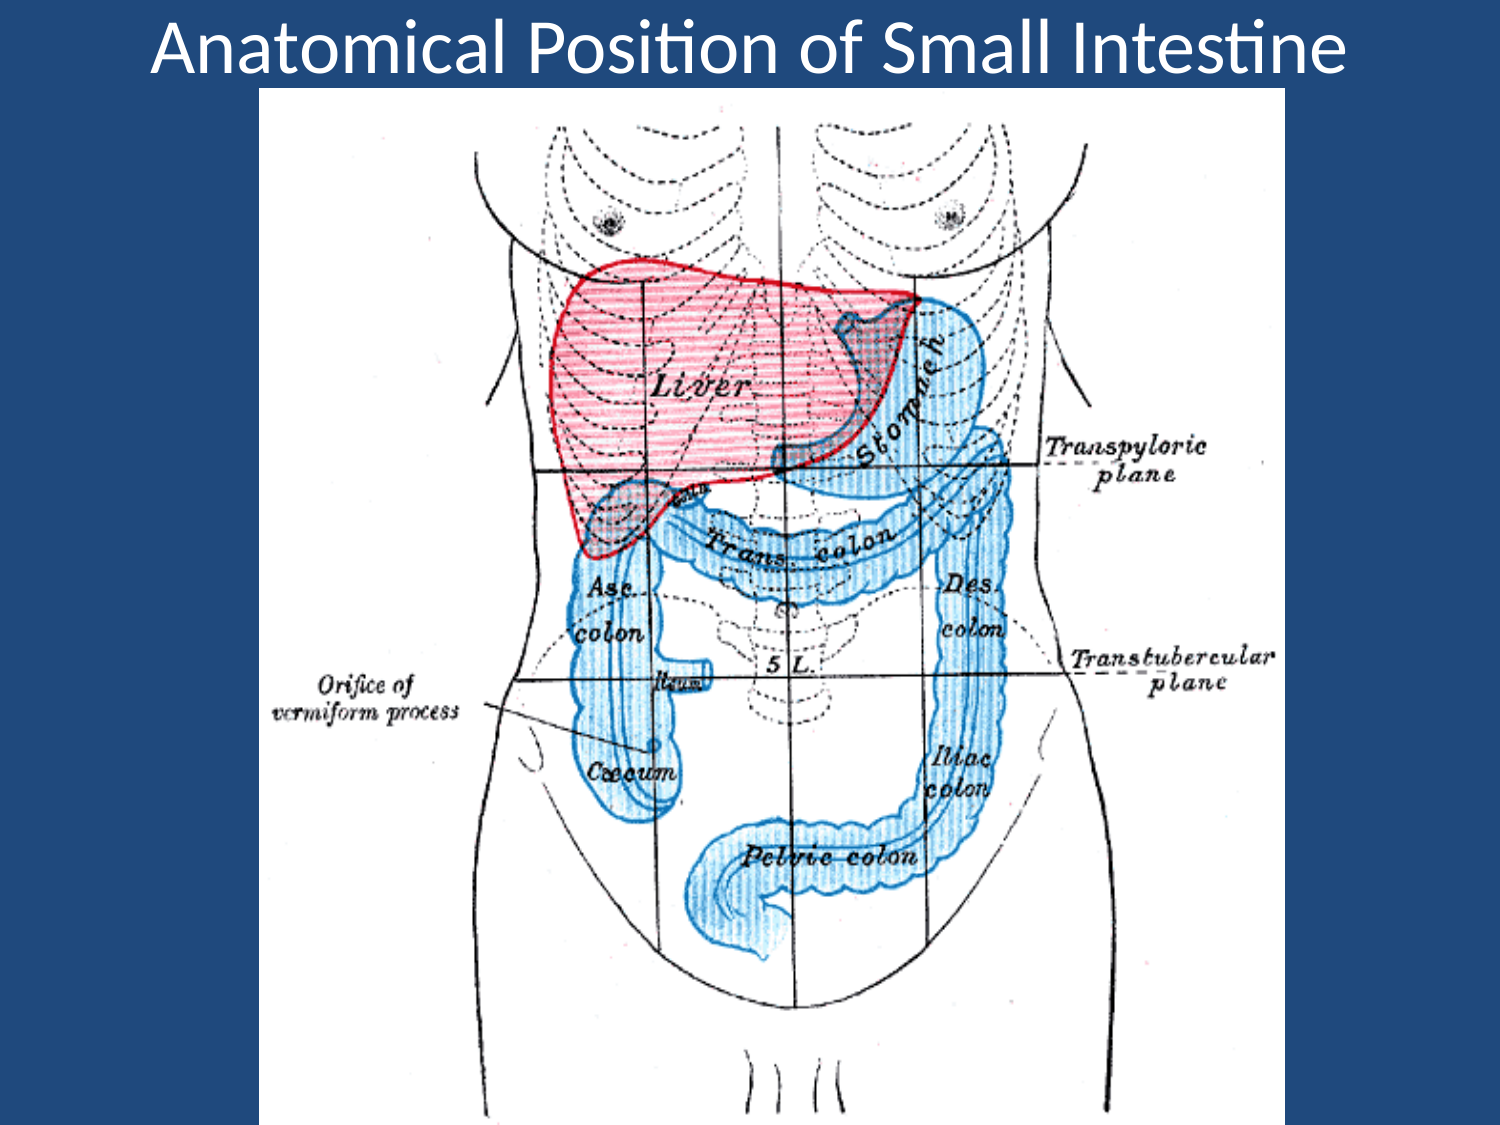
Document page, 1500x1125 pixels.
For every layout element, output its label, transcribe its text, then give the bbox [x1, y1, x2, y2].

picture [259, 88, 1285, 1125]
title Anatomical Position of Small Intestine [75, 0, 1425, 102]
